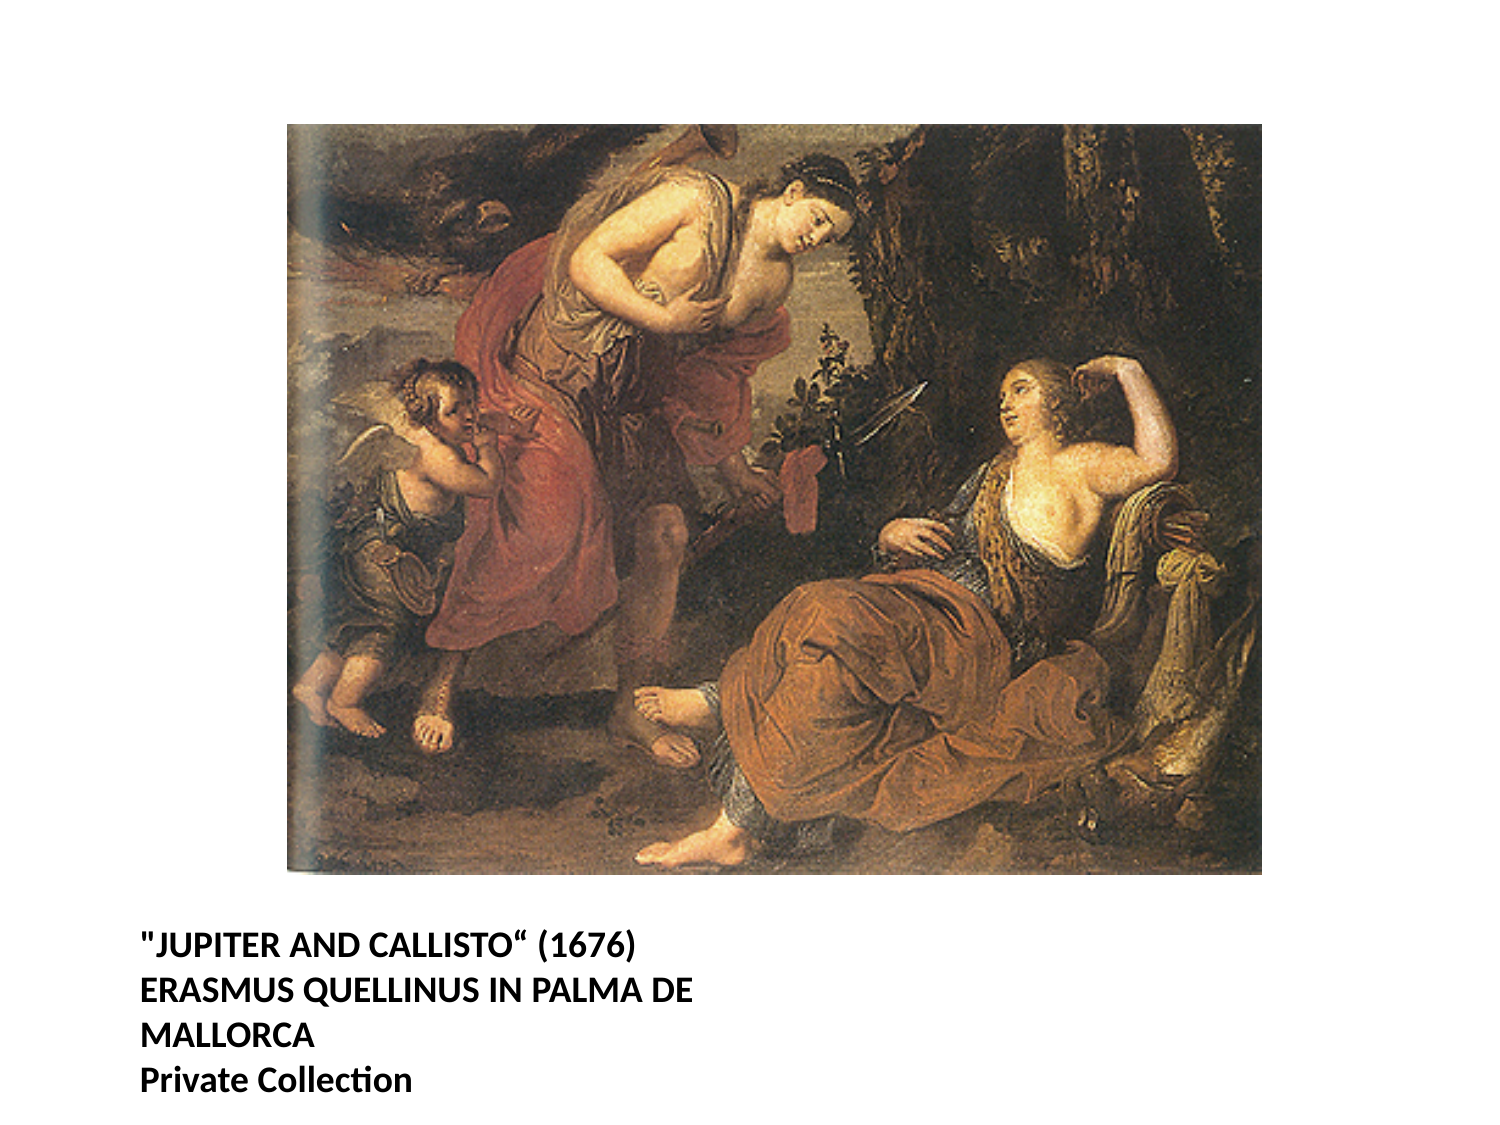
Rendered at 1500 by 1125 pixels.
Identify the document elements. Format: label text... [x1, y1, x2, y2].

picture [287, 124, 1262, 876]
text_box "JUPITER AND CALLISTO“ (1676) ERASMUS QUELLINUS IN PALMA DE MALLORCA Private Collection [124, 912, 875, 1108]
